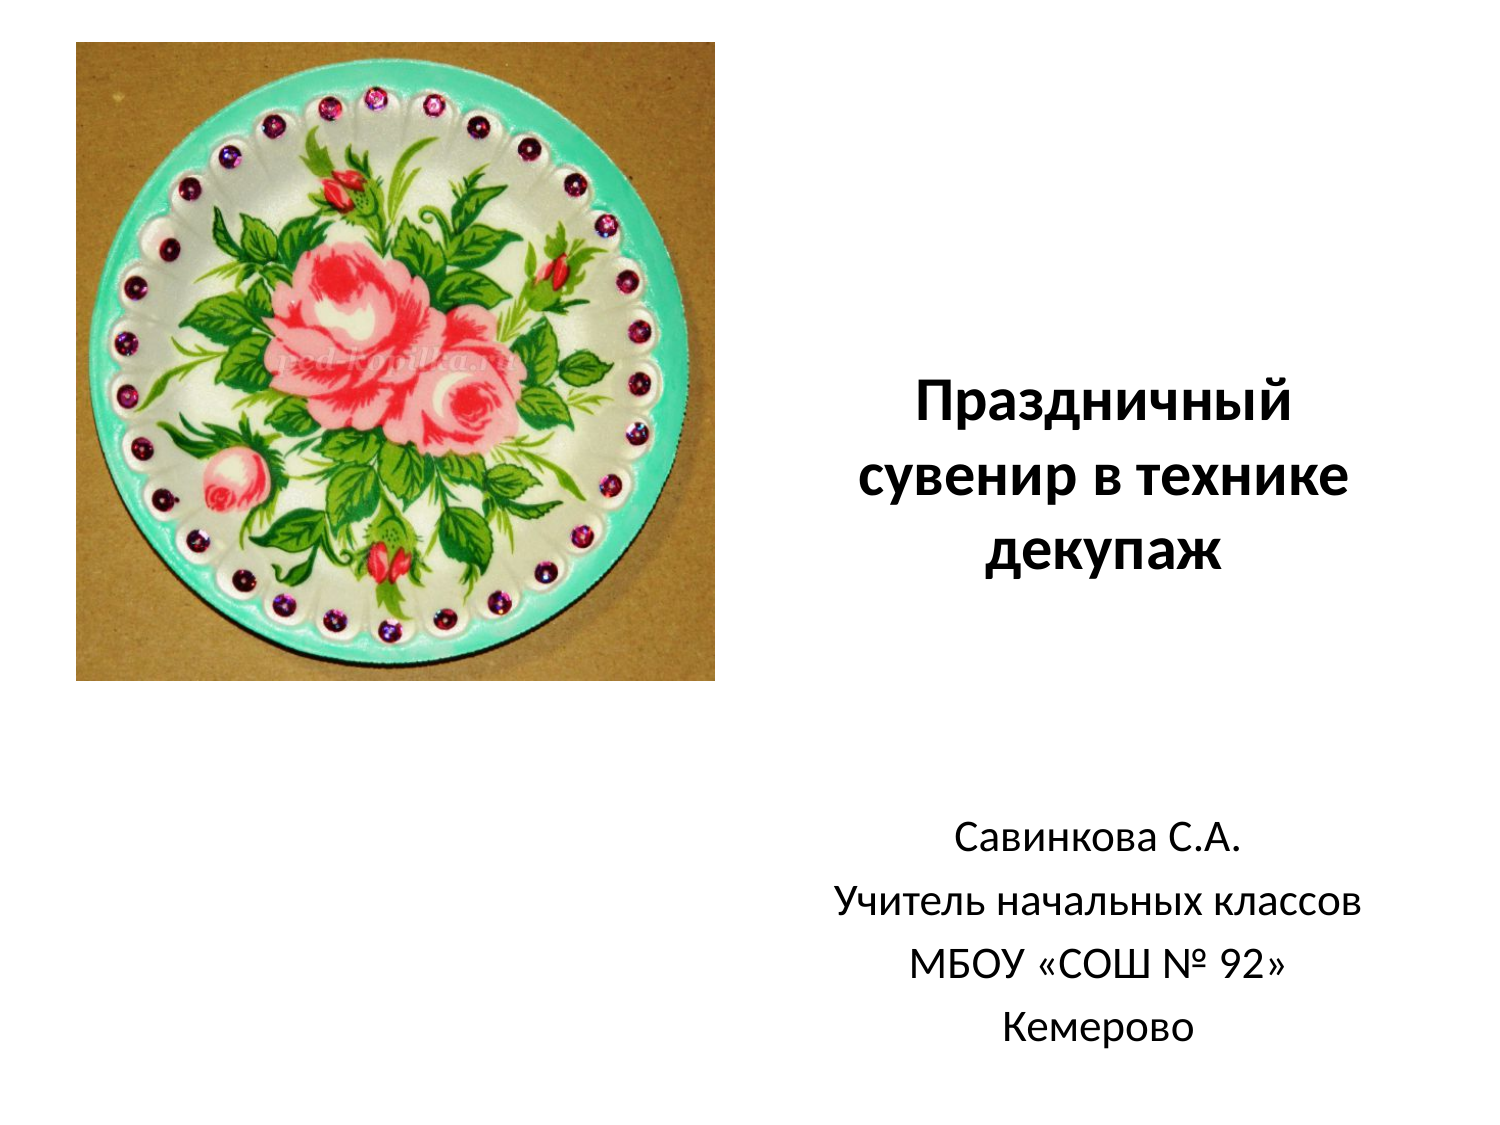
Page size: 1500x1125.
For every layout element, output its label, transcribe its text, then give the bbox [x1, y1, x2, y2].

picture [76, 42, 715, 681]
title Праздничный сувенир в технике декупаж [820, 349, 1388, 591]
subtitle Савинкова С.А. Учитель начальных классов МБОУ «СОШ № 92» Кемерово [785, 798, 1412, 1059]
